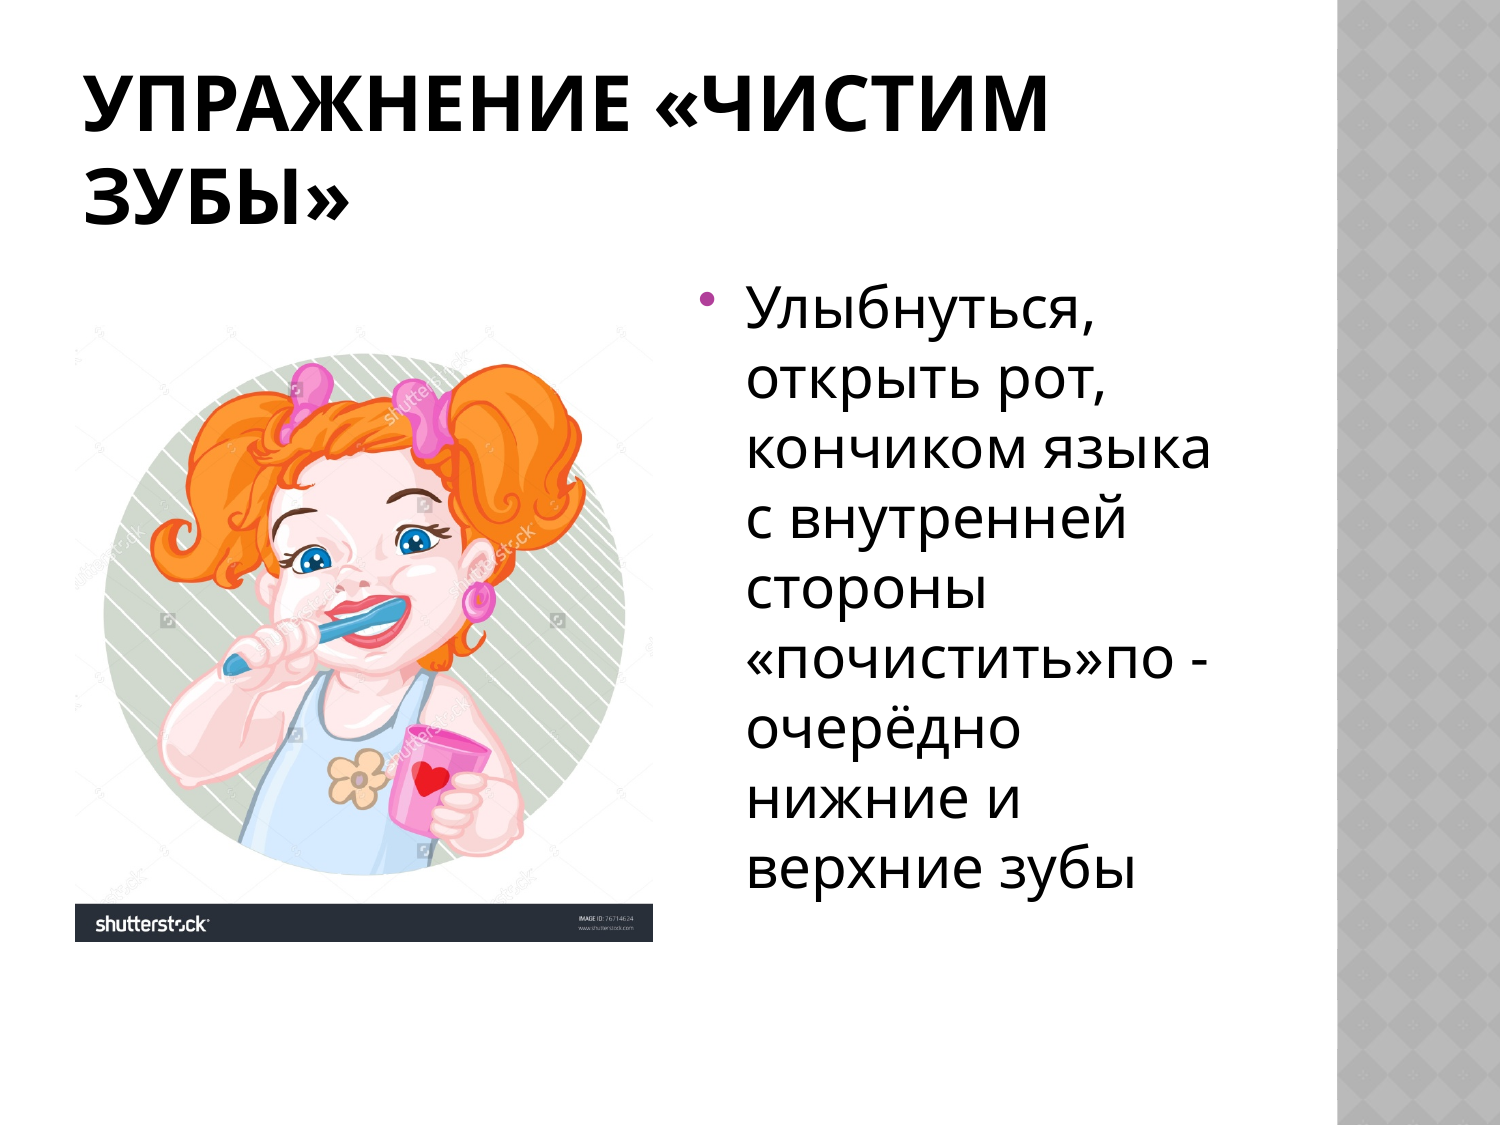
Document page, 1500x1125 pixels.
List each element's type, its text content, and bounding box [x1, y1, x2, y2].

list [74, 325, 654, 943]
title Упражнение «чистим зубы» [75, 52, 1263, 240]
list Улыбнуться, открыть рот, кончиком языка с внутренней стороны «почистить»по -очерёдно нижние и верхние зубы [685, 262, 1263, 1005]
